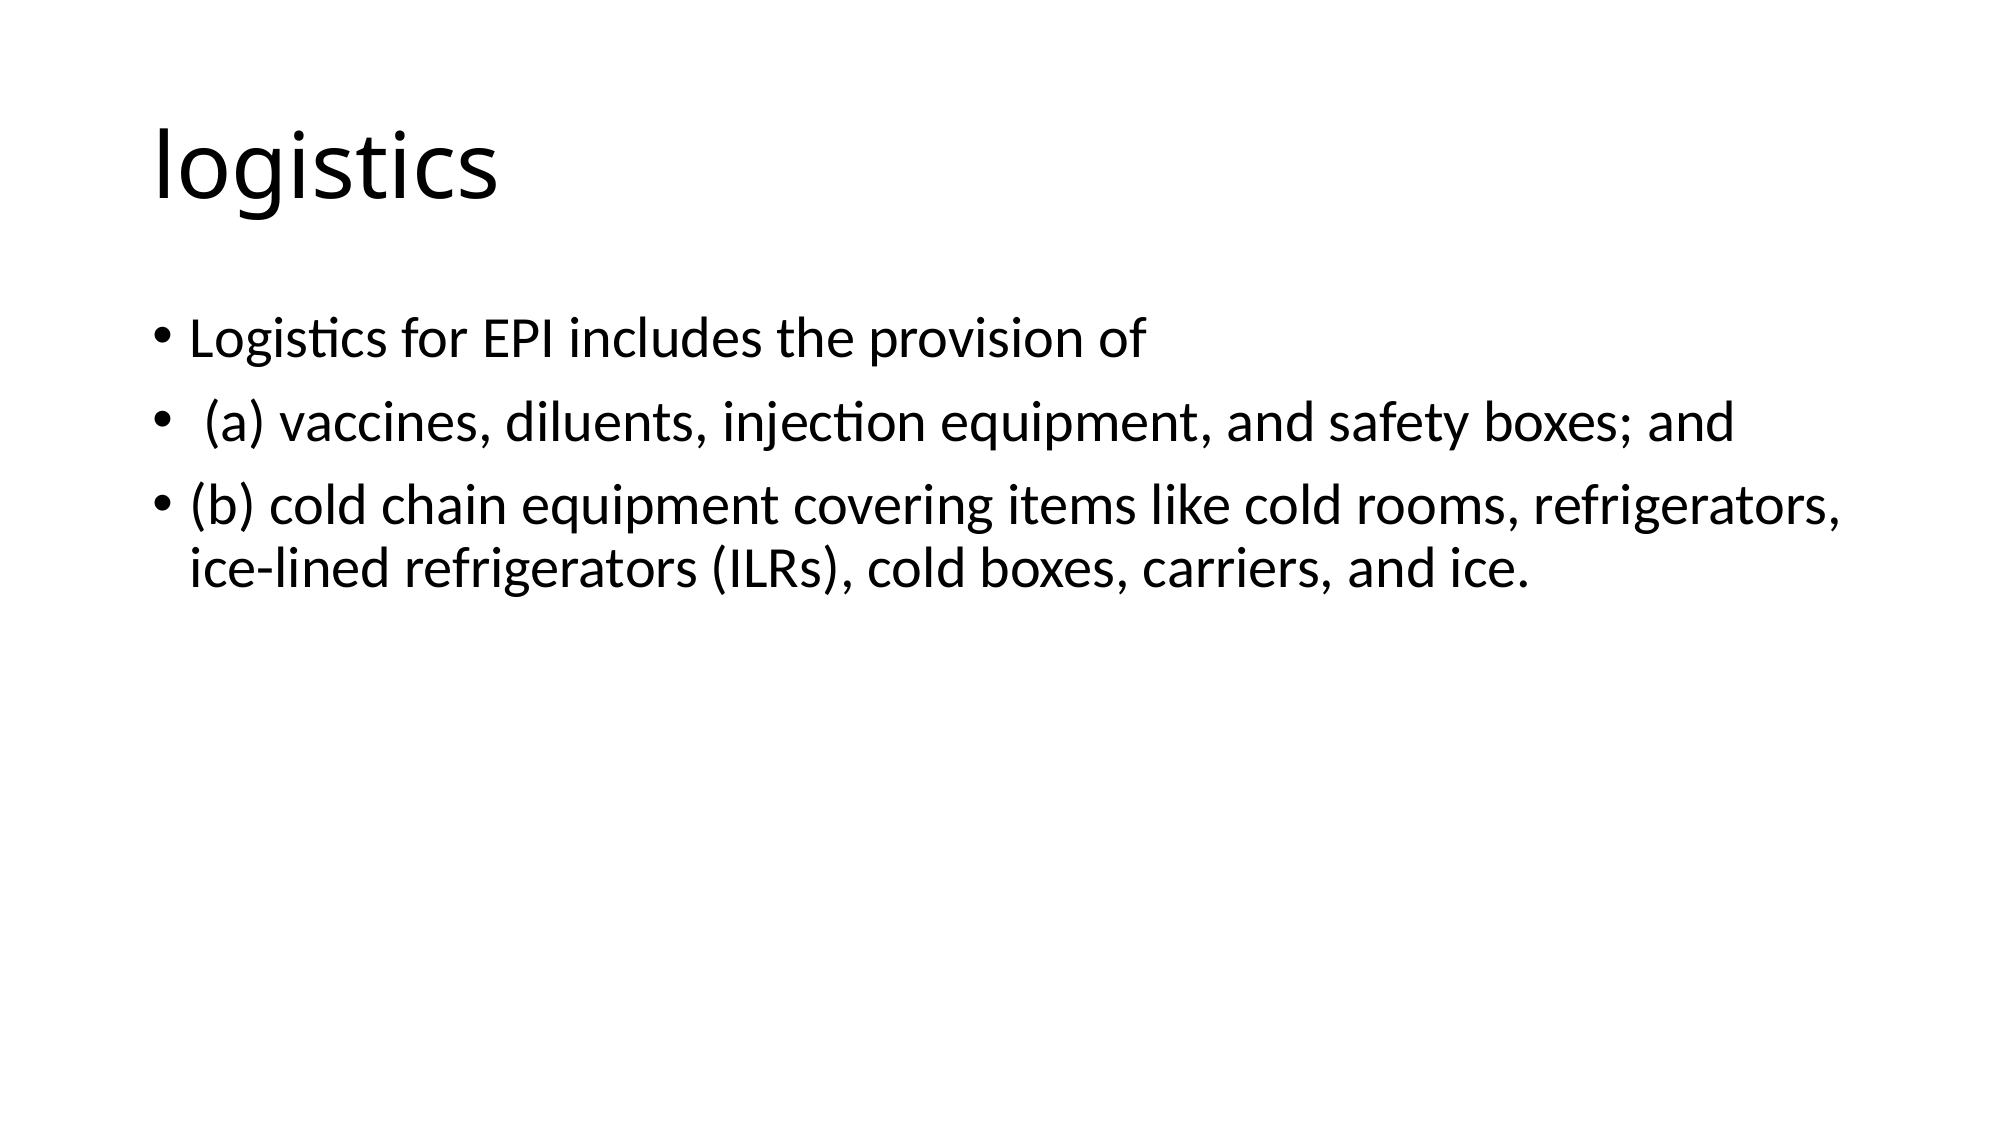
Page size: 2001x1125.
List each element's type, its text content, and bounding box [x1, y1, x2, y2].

list Logistics for EPI includes the provision of (a) vaccines, diluents, injection equipment, and safety boxes; and (b) cold chain equipment covering items like cold rooms, refrigerators, ice-lined refrigerators (ILRs), cold boxes, carriers, and ice. [137, 299, 1863, 1014]
title logistics [137, 59, 1863, 278]
